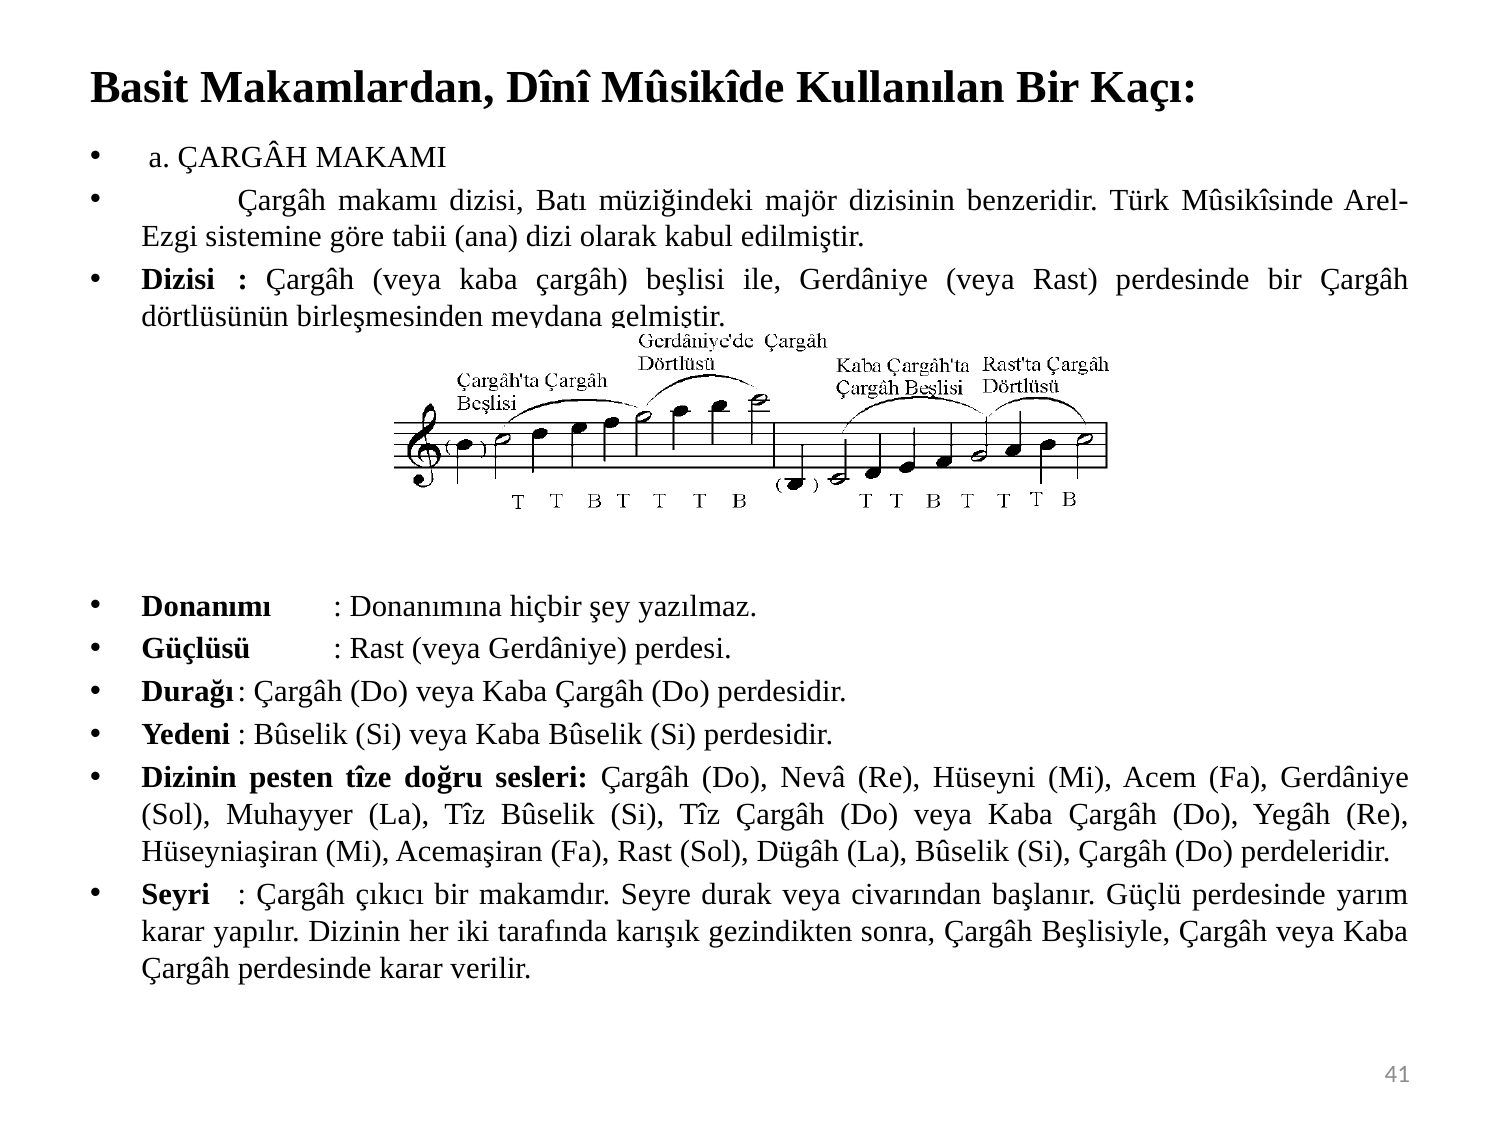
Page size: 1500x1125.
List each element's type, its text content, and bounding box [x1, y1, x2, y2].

list a. ÇARGÂH MAKAMI Çargâh makamı dizisi, Batı müziğindeki majör dizisinin benzeridir. Türk Mûsikîsinde Arel-Ezgi sistemine göre tabii (ana) dizi olarak kabul edilmiştir. Dizisi : Çargâh (veya kaba çargâh) beşlisi ile, Gerdâniye (veya Rast) perdesinde bir Çargâh dörtlüsünün birleşmesinden meydana gelmiştir. Donanımı : Donanımına hiçbir şey yazılmaz. Güçlüsü : Rast (veya Gerdâniye) perdesi. Durağı : Çargâh (Do) veya Kaba Çargâh (Do) perdesidir. Yedeni : Bûselik (Si) veya Kaba Bûselik (Si) perdesidir. Dizinin pesten tîze doğru sesleri: Çargâh (Do), Nevâ (Re), Hüseyni (Mi), Acem (Fa), Gerdâniye (Sol), Muhayyer (La), Tîz Bûselik (Si), Tîz Çargâh (Do) veya Kaba Çargâh (Do), Yegâh (Re), Hüseyniaşiran (Mi), Acemaşiran (Fa), Rast (Sol), Dügâh (La), Bûselik (Si), Çargâh (Do) perdeleridir. Seyri : Çargâh çıkıcı bir makamdır. Seyre durak veya civarından başlanır. Güçlü perdesinde yarım karar yapılır. Dizinin her iki tarafında karışık gezindikten sonra, Çargâh Beşlisiyle, Çargâh veya Kaba Çargâh perdesinde karar verilir. [75, 128, 1425, 1005]
slide_number 41 [1074, 1042, 1425, 1103]
title Basit Makamlardan, Dînî Mûsikîde Kullanılan Bir Kaçı: [75, 45, 1425, 128]
picture [386, 327, 1114, 516]
